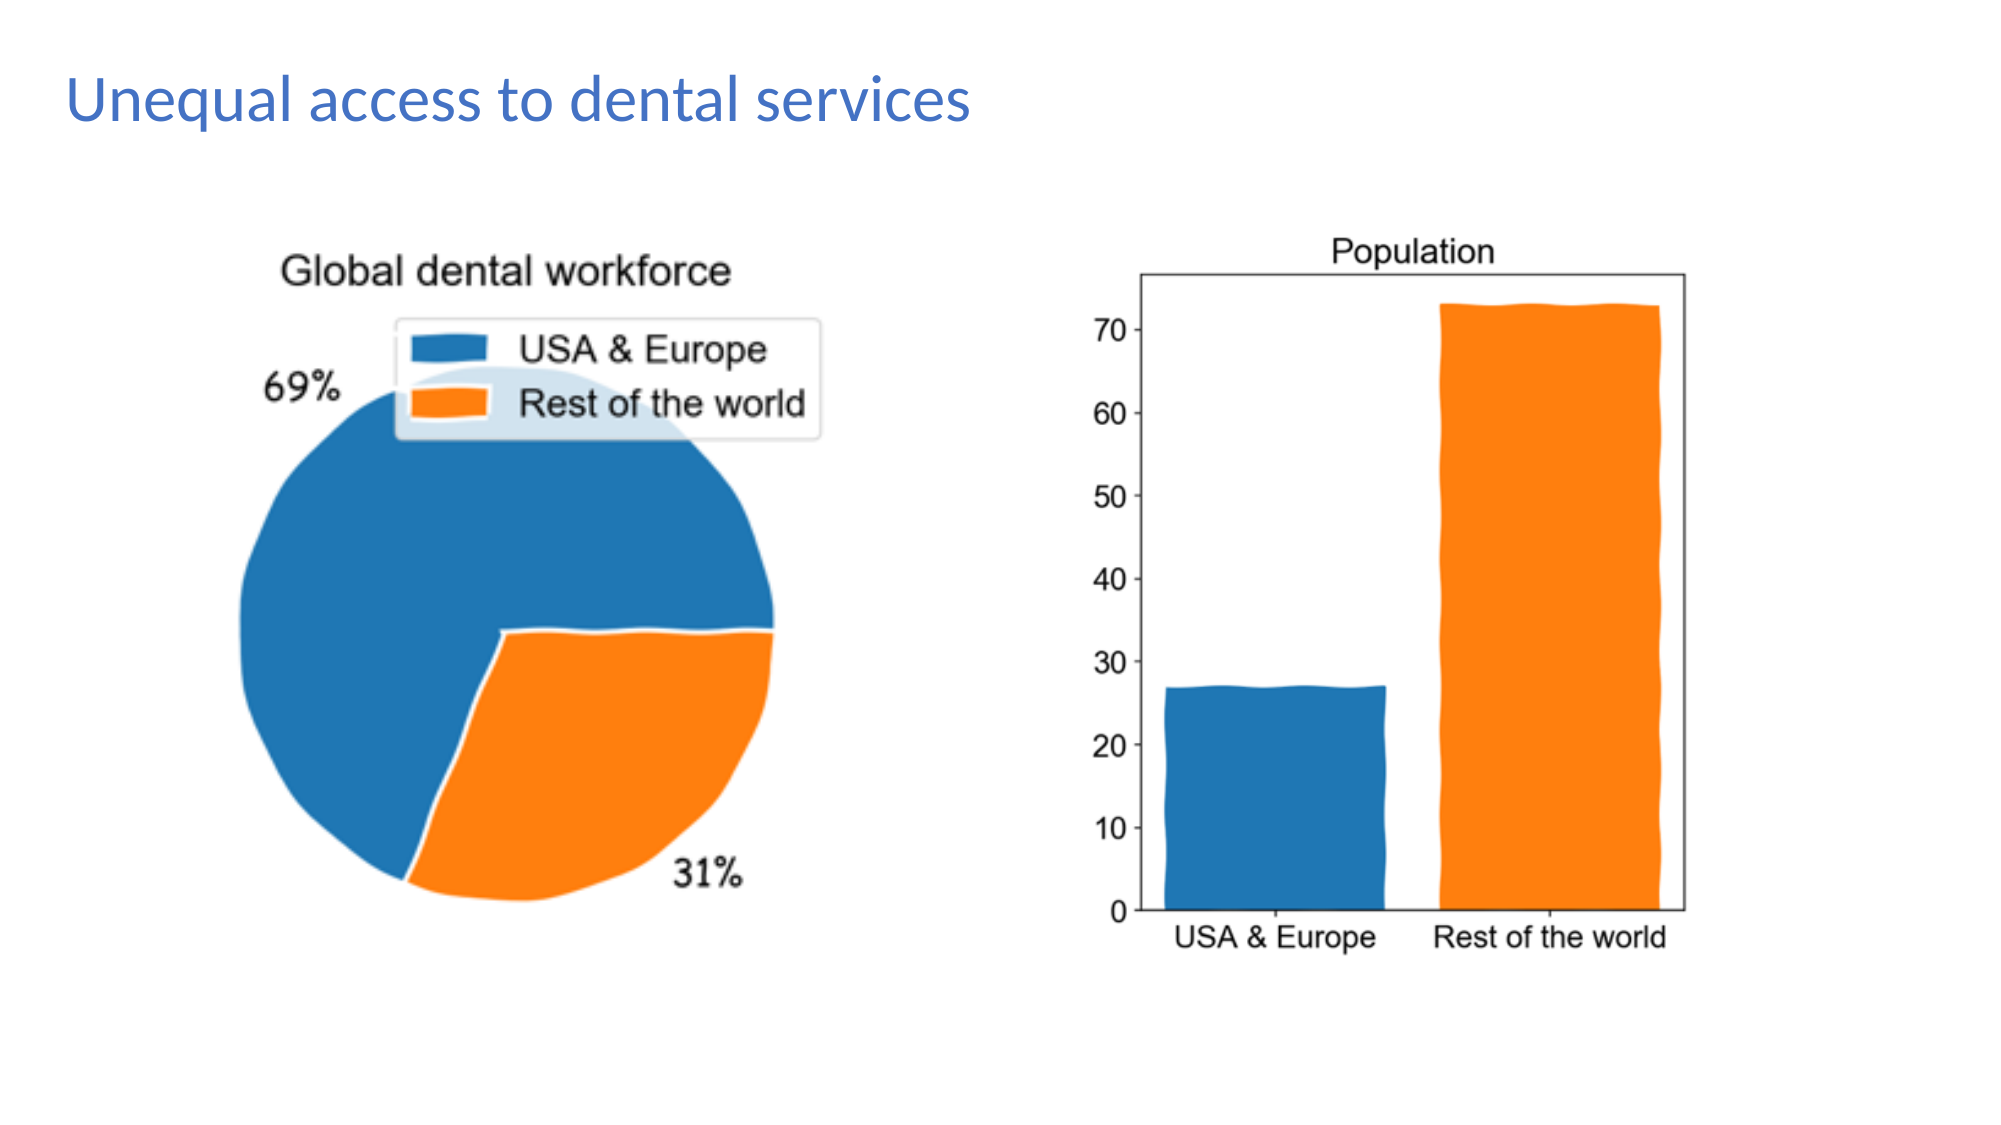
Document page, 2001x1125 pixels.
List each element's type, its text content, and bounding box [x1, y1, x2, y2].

text_box Unequal access to dental services [58, 18, 1744, 182]
picture [1069, 224, 1702, 968]
picture [151, 180, 859, 940]
